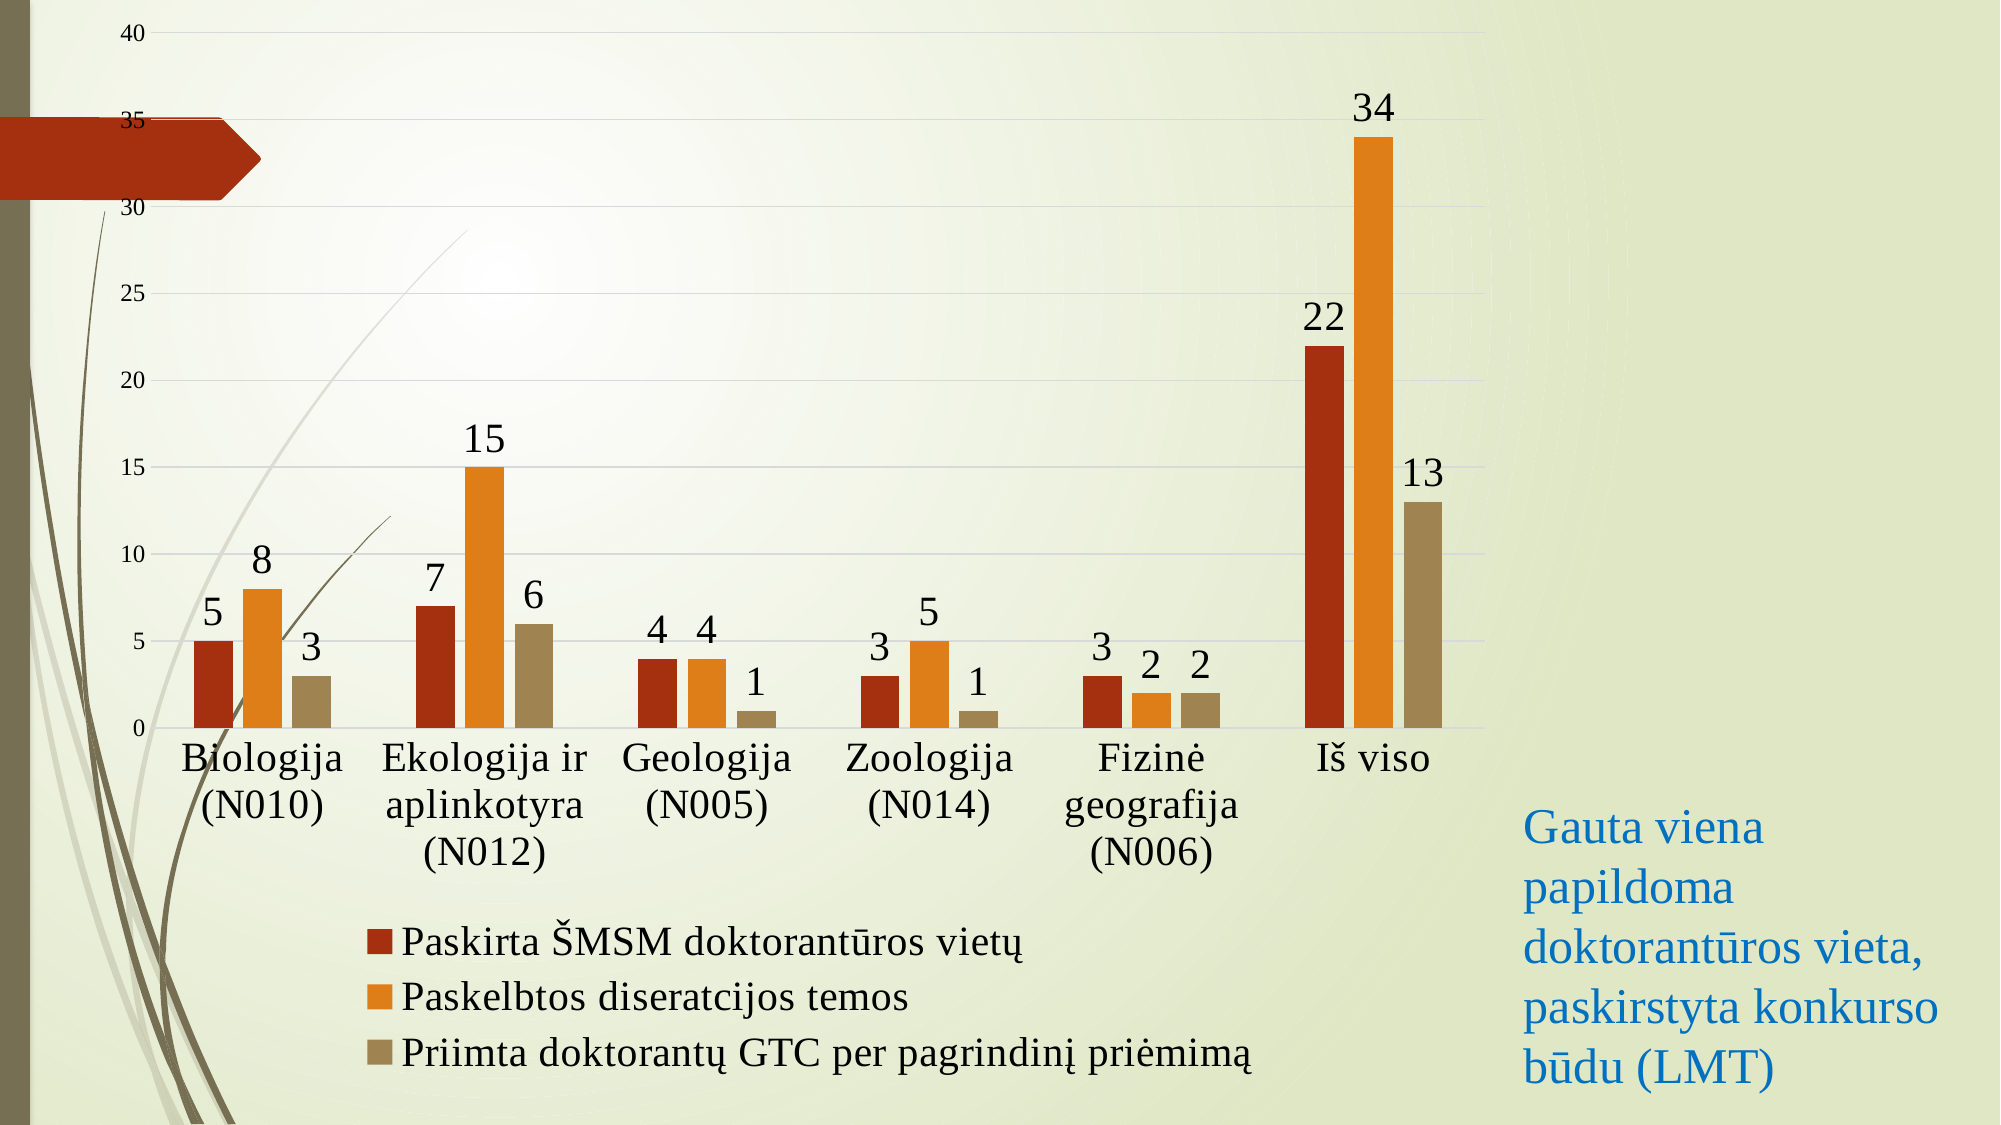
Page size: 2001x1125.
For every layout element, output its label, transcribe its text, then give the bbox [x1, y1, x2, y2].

text_box Gauta viena papildoma doktorantūros vieta, paskirstyta konkurso būdu (LMT) [1509, 785, 1975, 1101]
chart [101, 0, 1519, 1085]
